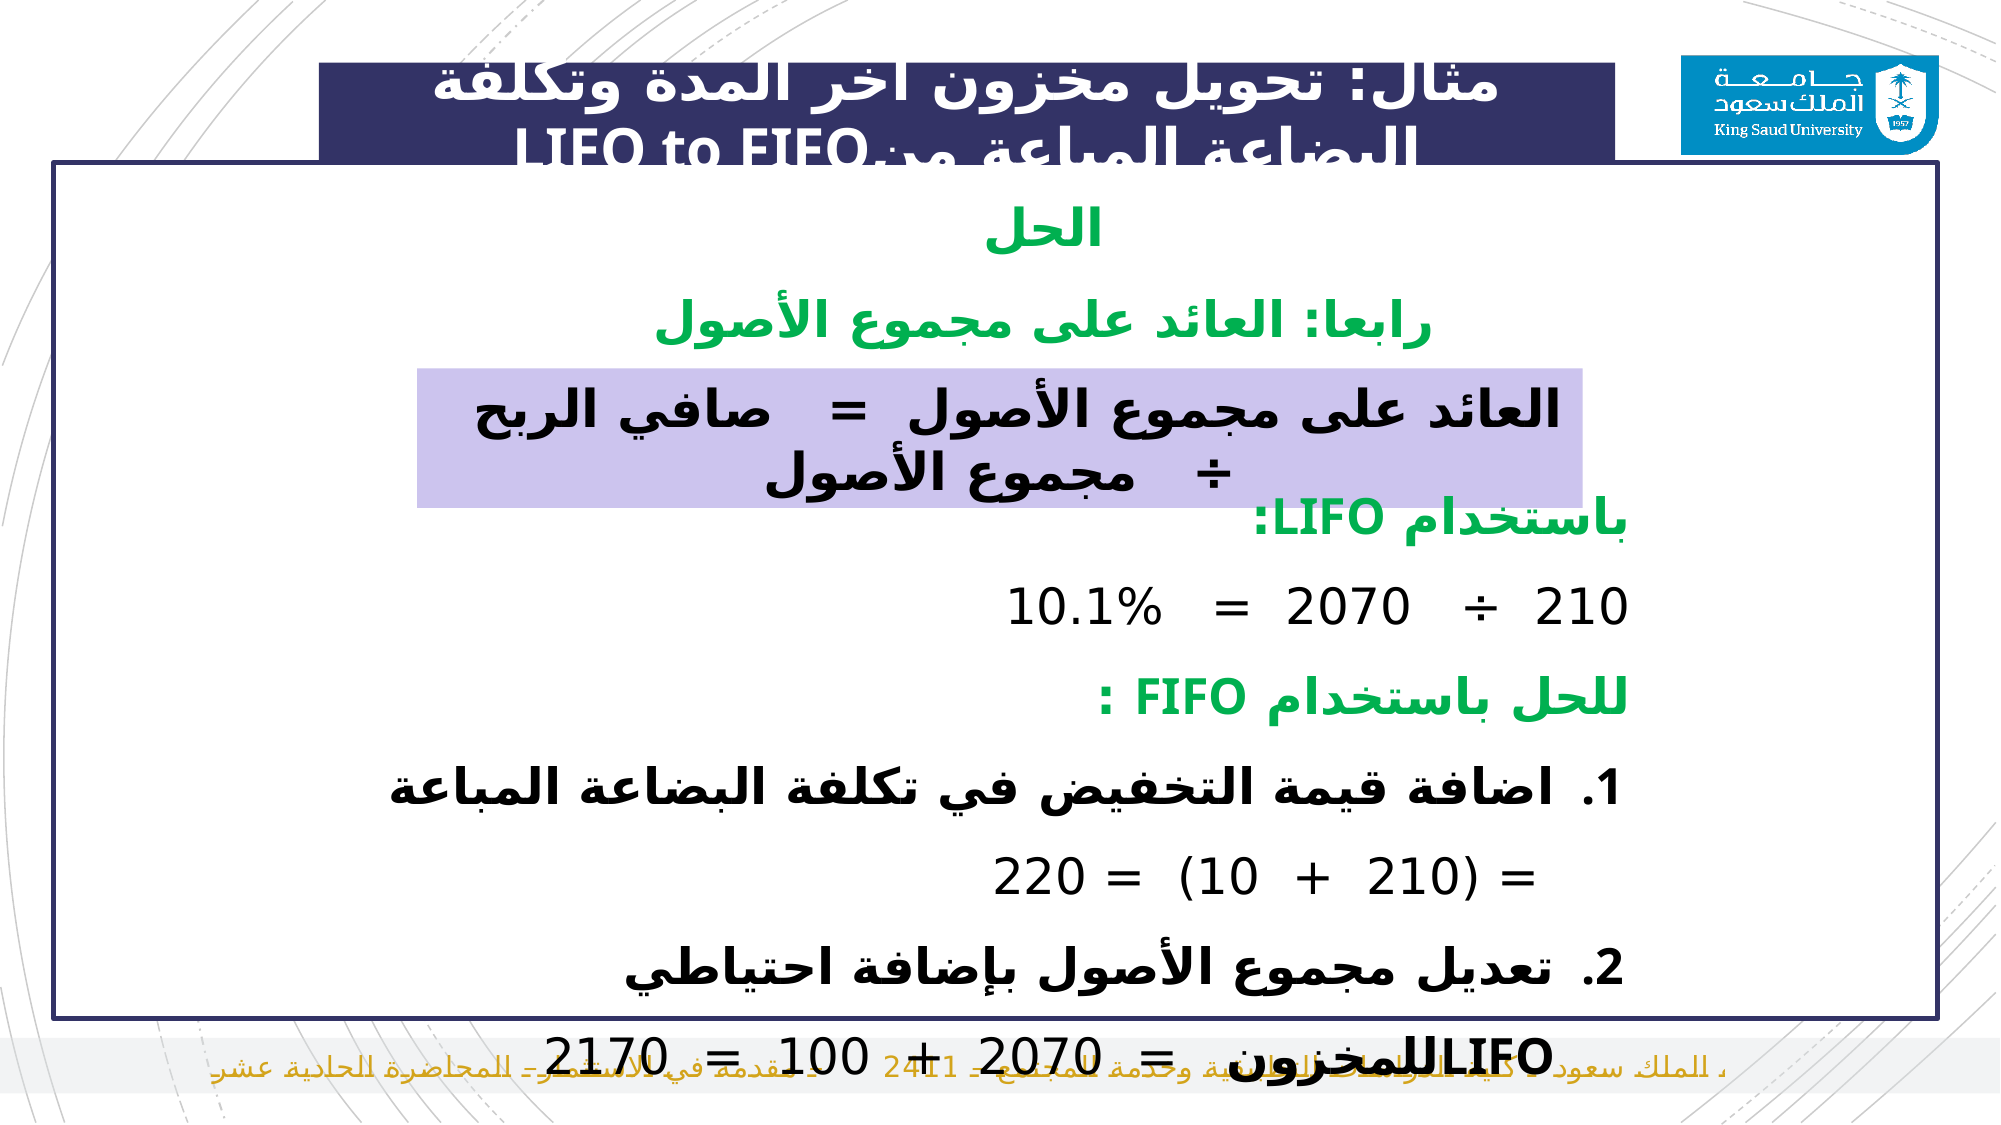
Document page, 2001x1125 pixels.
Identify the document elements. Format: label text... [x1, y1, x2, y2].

text_box جامعة الملك سعود – كلية الدراسات التطبيقية وخدمة المجتمع – 2411مال – مقدمة في الاستثمار– المحاضرة الحادية عشر [0, 1037, 346, 1095]
text_box مثال: تحويل مخزون اخر المدة وتكلفة البضاعة المباعة منLIFO to FIFO [318, 61, 1616, 164]
text_box جامعة الملك سعود – كلية الدراسات التطبيقية وخدمة المجتمع – 2411مال – مقدمة في الاستثمار– المحاضرة الحادية عشر [1645, 1037, 2000, 1095]
text_box العائد على مجموع الأصول = صافي الربح ÷ مجموع الأصول [417, 368, 1583, 447]
text_box [52, 161, 1939, 1020]
picture [1669, 44, 1950, 163]
text_box باستخدام LIFO: 210 ÷ 2070 = 10.1% للحل باستخدام FIFO : اضافة قيمة التخفيض في تكلفة البضاعة المباعة = (210 + 10) = 220 تعديل مجموع الأصول بإضافة احتياطي LIFOللمخزون = 2070 + 100 = 2170 التعويض في المعادلة = 220 ÷ 2170= 10% [346, 447, 1645, 1125]
text_box الحل رابعا: العائد على مجموع الأصول [150, 156, 1938, 355]
